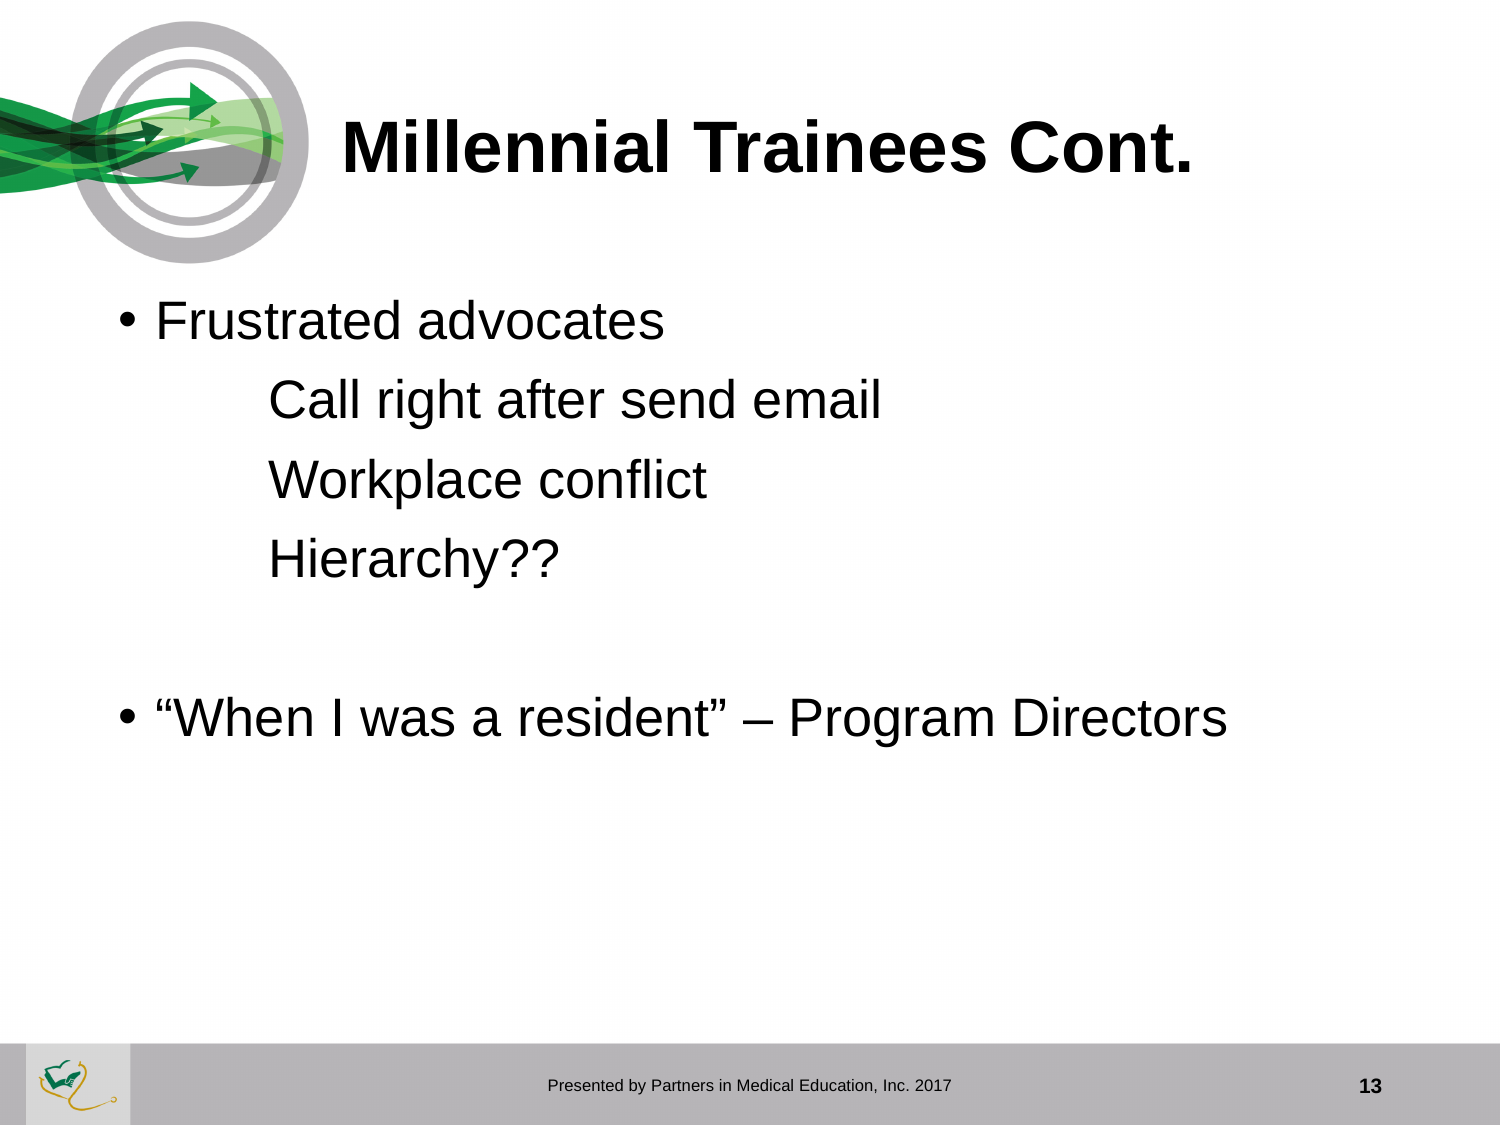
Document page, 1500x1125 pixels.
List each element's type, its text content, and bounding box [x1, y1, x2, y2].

slide_number 13 [1059, 1055, 1397, 1116]
footer Presented by Partners in Medical Education, Inc. 2017 [496, 1055, 1004, 1116]
title Millennial Trainees Cont. [326, 40, 1397, 258]
list Frustrated advocates Call right after send email Workplace conflict Hierarchy?? “When I was a resident” – Program Directors [103, 285, 1397, 1014]
picture [0, 0, 1500, 1125]
